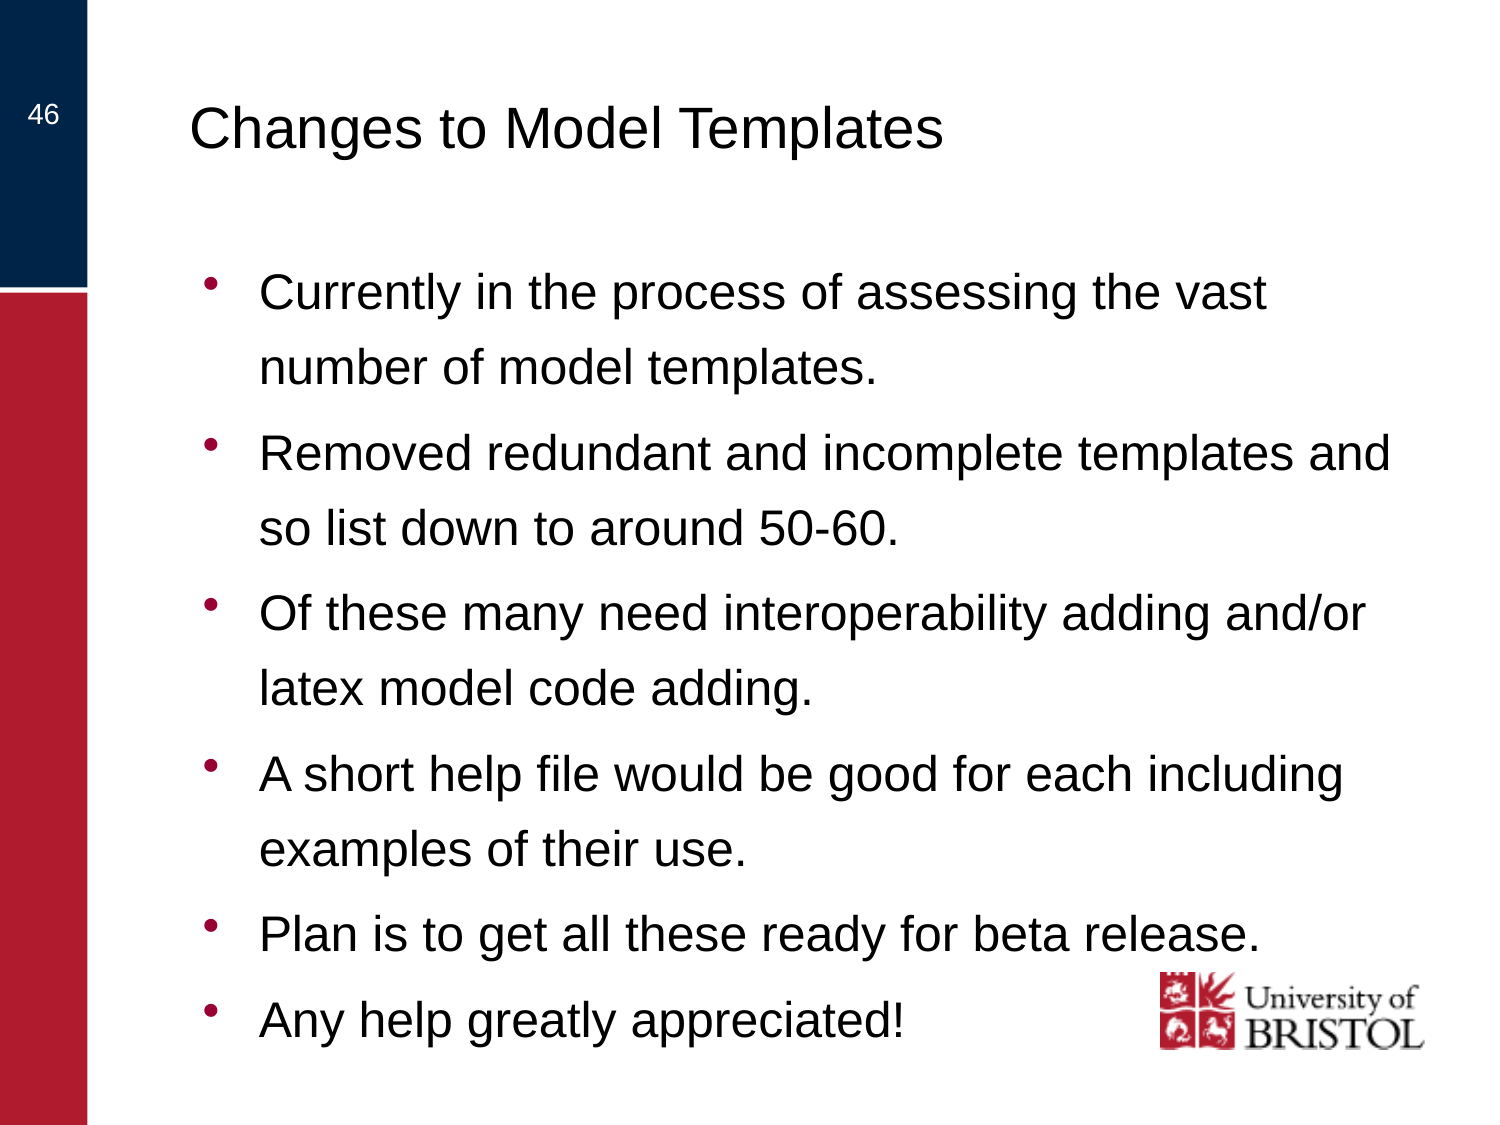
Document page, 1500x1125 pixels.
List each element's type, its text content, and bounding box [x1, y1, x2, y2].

list Currently in the process of assessing the vast number of model templates. Removed redundant and incomplete templates and so list down to around 50-60. Of these many need interoperability adding and/or latex model code adding. A short help file would be good for each including examples of their use. Plan is to get all these ready for beta release. Any help greatly appreciated! [187, 237, 1413, 913]
picture [1160, 972, 1425, 1050]
slide_number 46 [0, 87, 88, 176]
title Changes to Model Templates [174, 49, 1401, 201]
